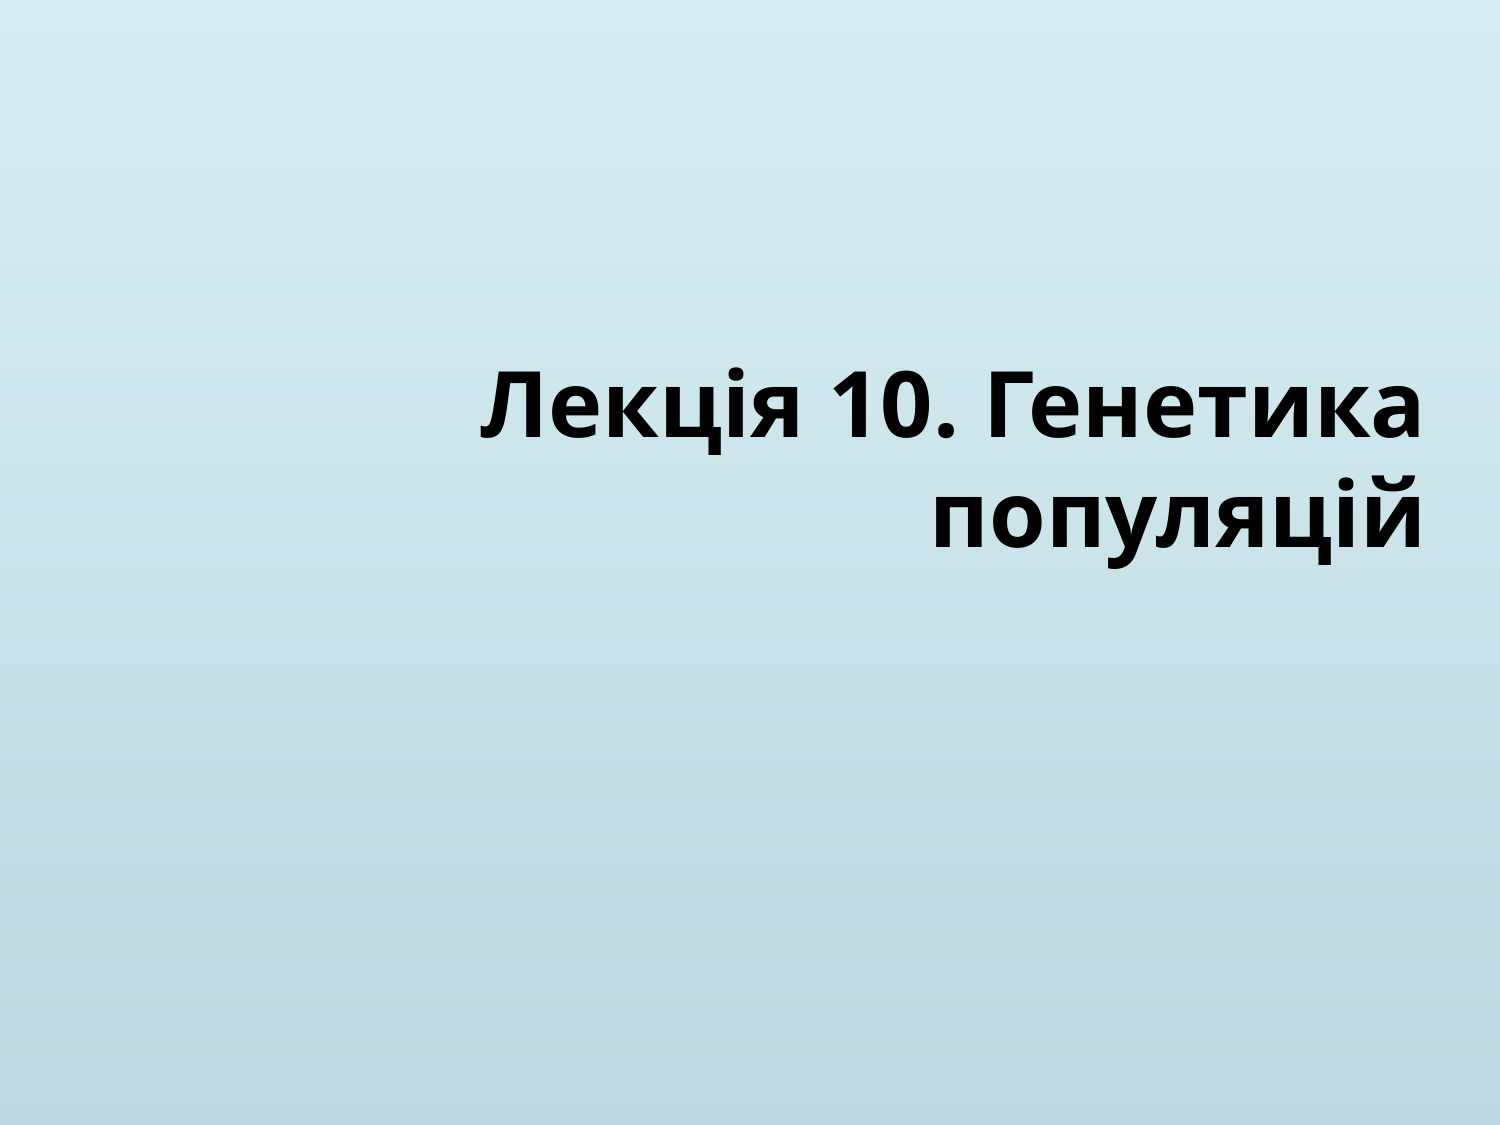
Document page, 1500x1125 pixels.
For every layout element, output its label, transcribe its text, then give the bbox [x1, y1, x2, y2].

title Лекція 10. Генетика популяцій [218, 338, 1442, 665]
